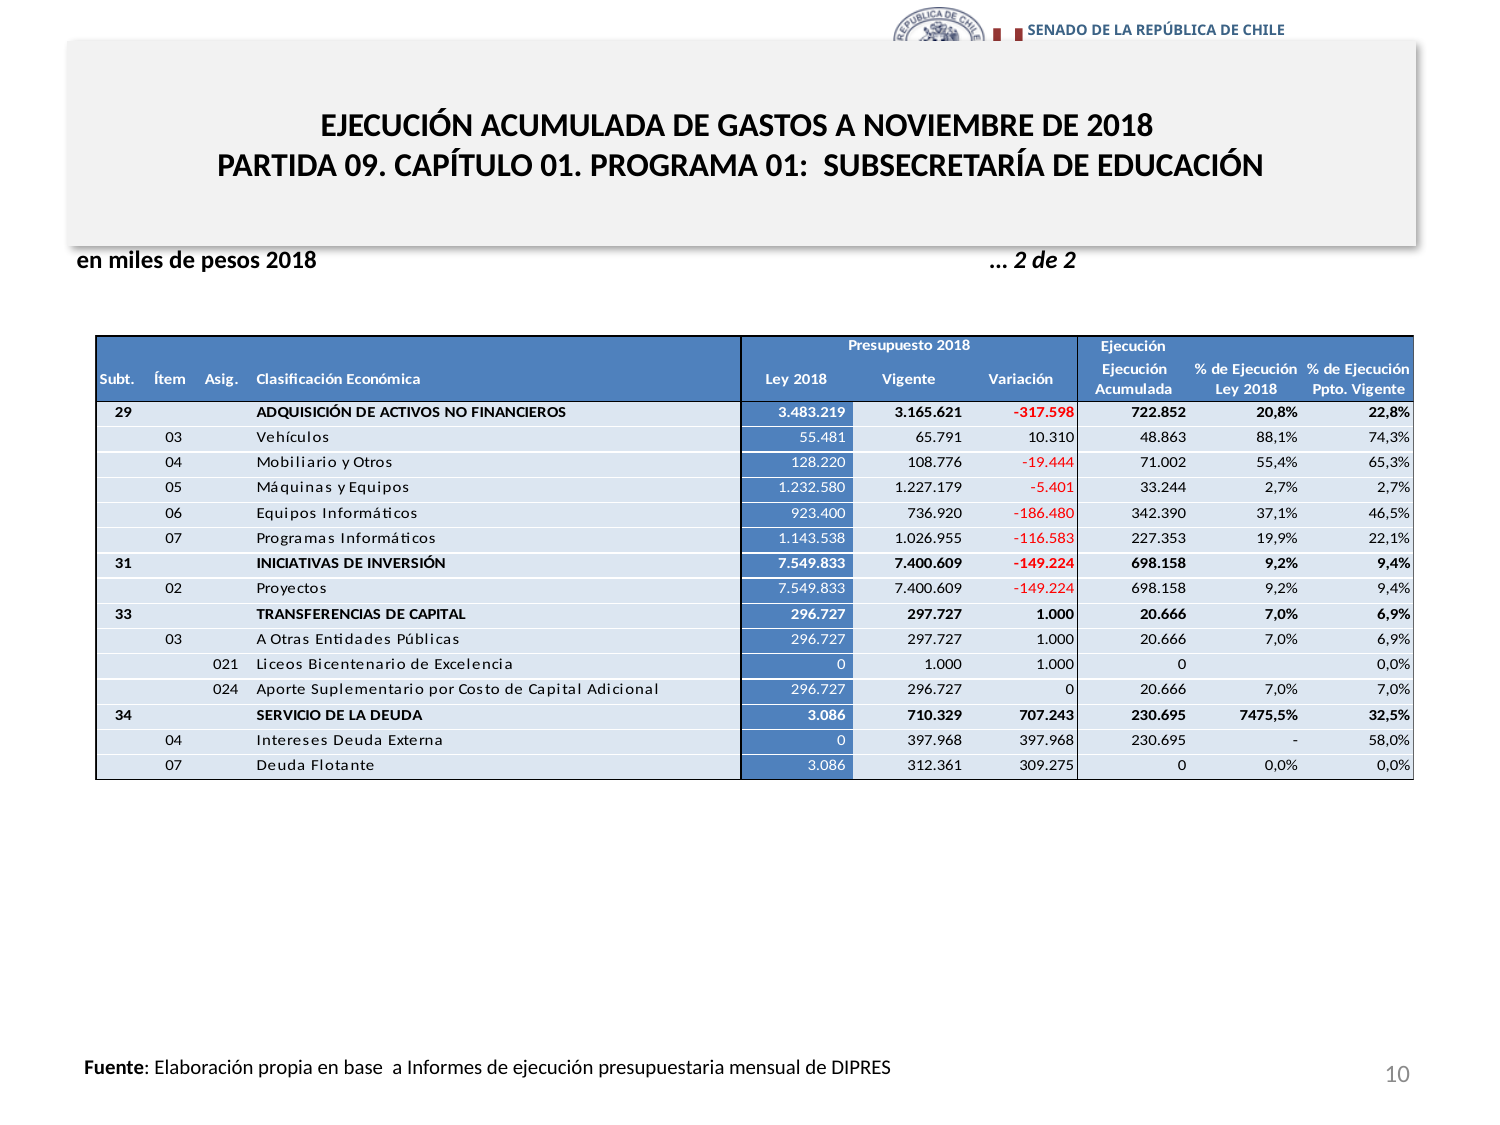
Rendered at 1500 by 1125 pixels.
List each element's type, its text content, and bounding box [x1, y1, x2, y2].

picture [95, 335, 1416, 781]
picture [893, 7, 987, 41]
text_box en miles de pesos 2018 … 2 de 2 [61, 235, 1412, 311]
slide_number 10 [1074, 1042, 1425, 1103]
title EJECUCIÓN ACUMULADA DE GASTOS A NOVIEMBRE DE 2018 PARTIDA 09. CAPÍTULO 01. PROGRAMA 01: SUBSECRETARÍA DE EDUCACIÓN [67, 41, 1415, 246]
